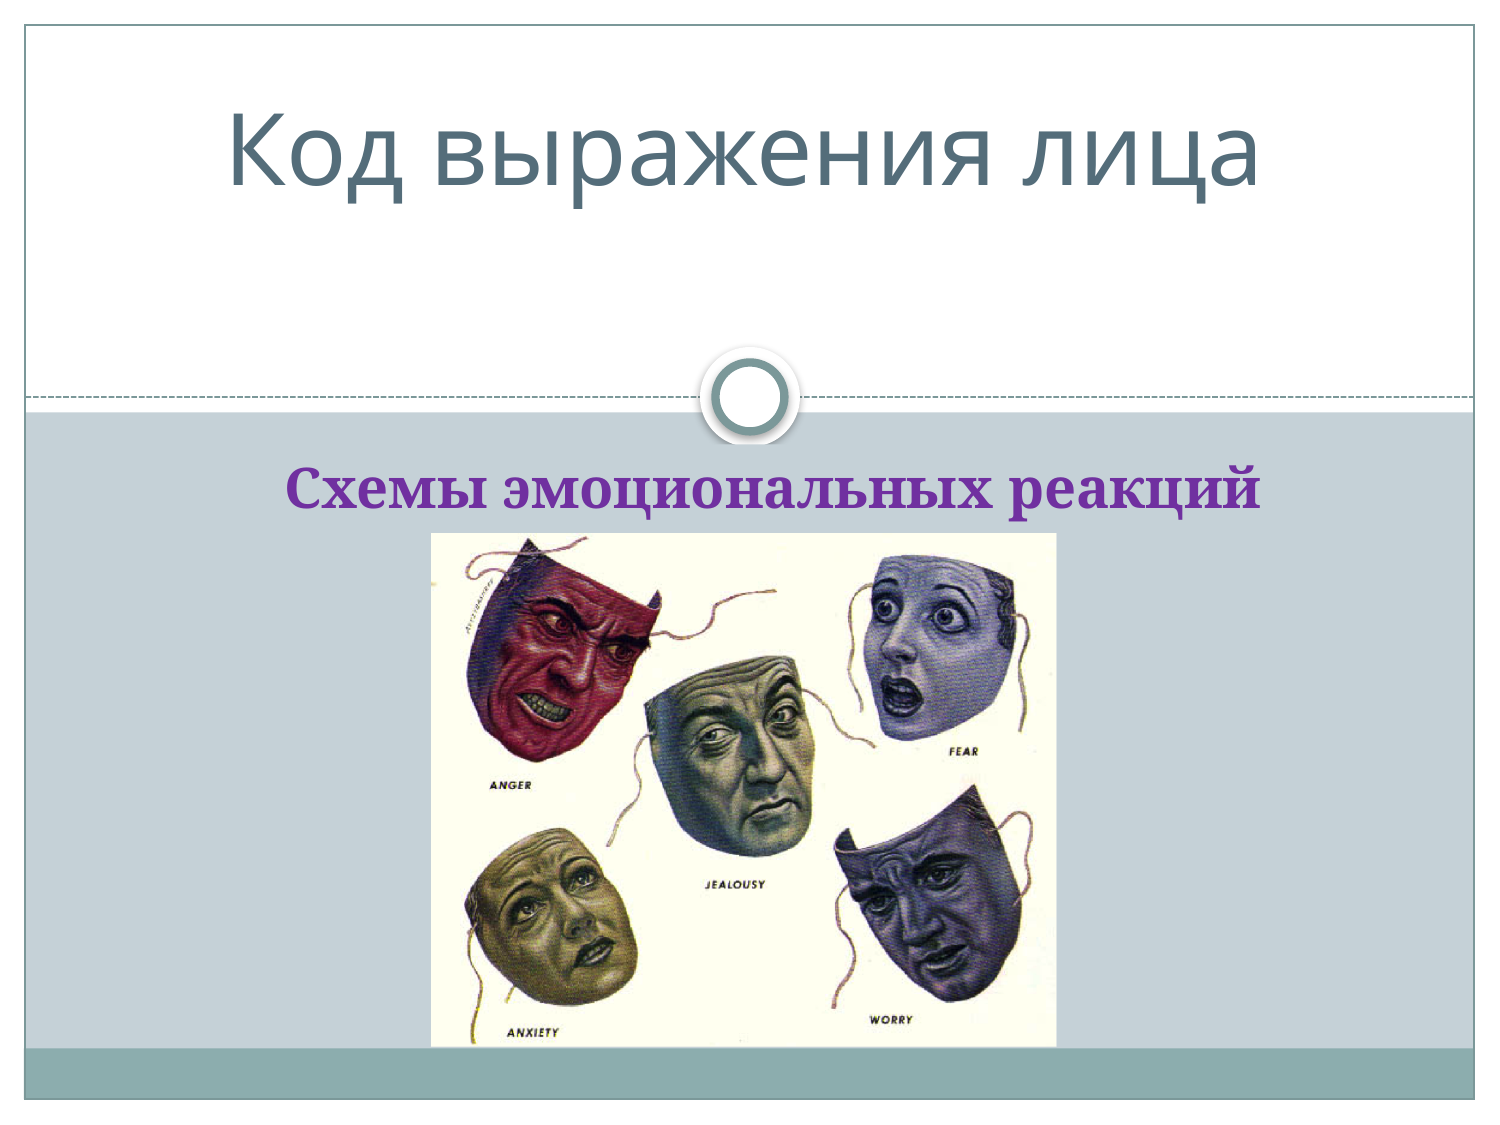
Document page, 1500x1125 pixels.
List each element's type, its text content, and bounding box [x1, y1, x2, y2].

text_box Код выражения лица [53, 78, 1436, 213]
picture [430, 533, 1057, 1047]
title Схемы эмоциональных реакций [135, 444, 1411, 528]
